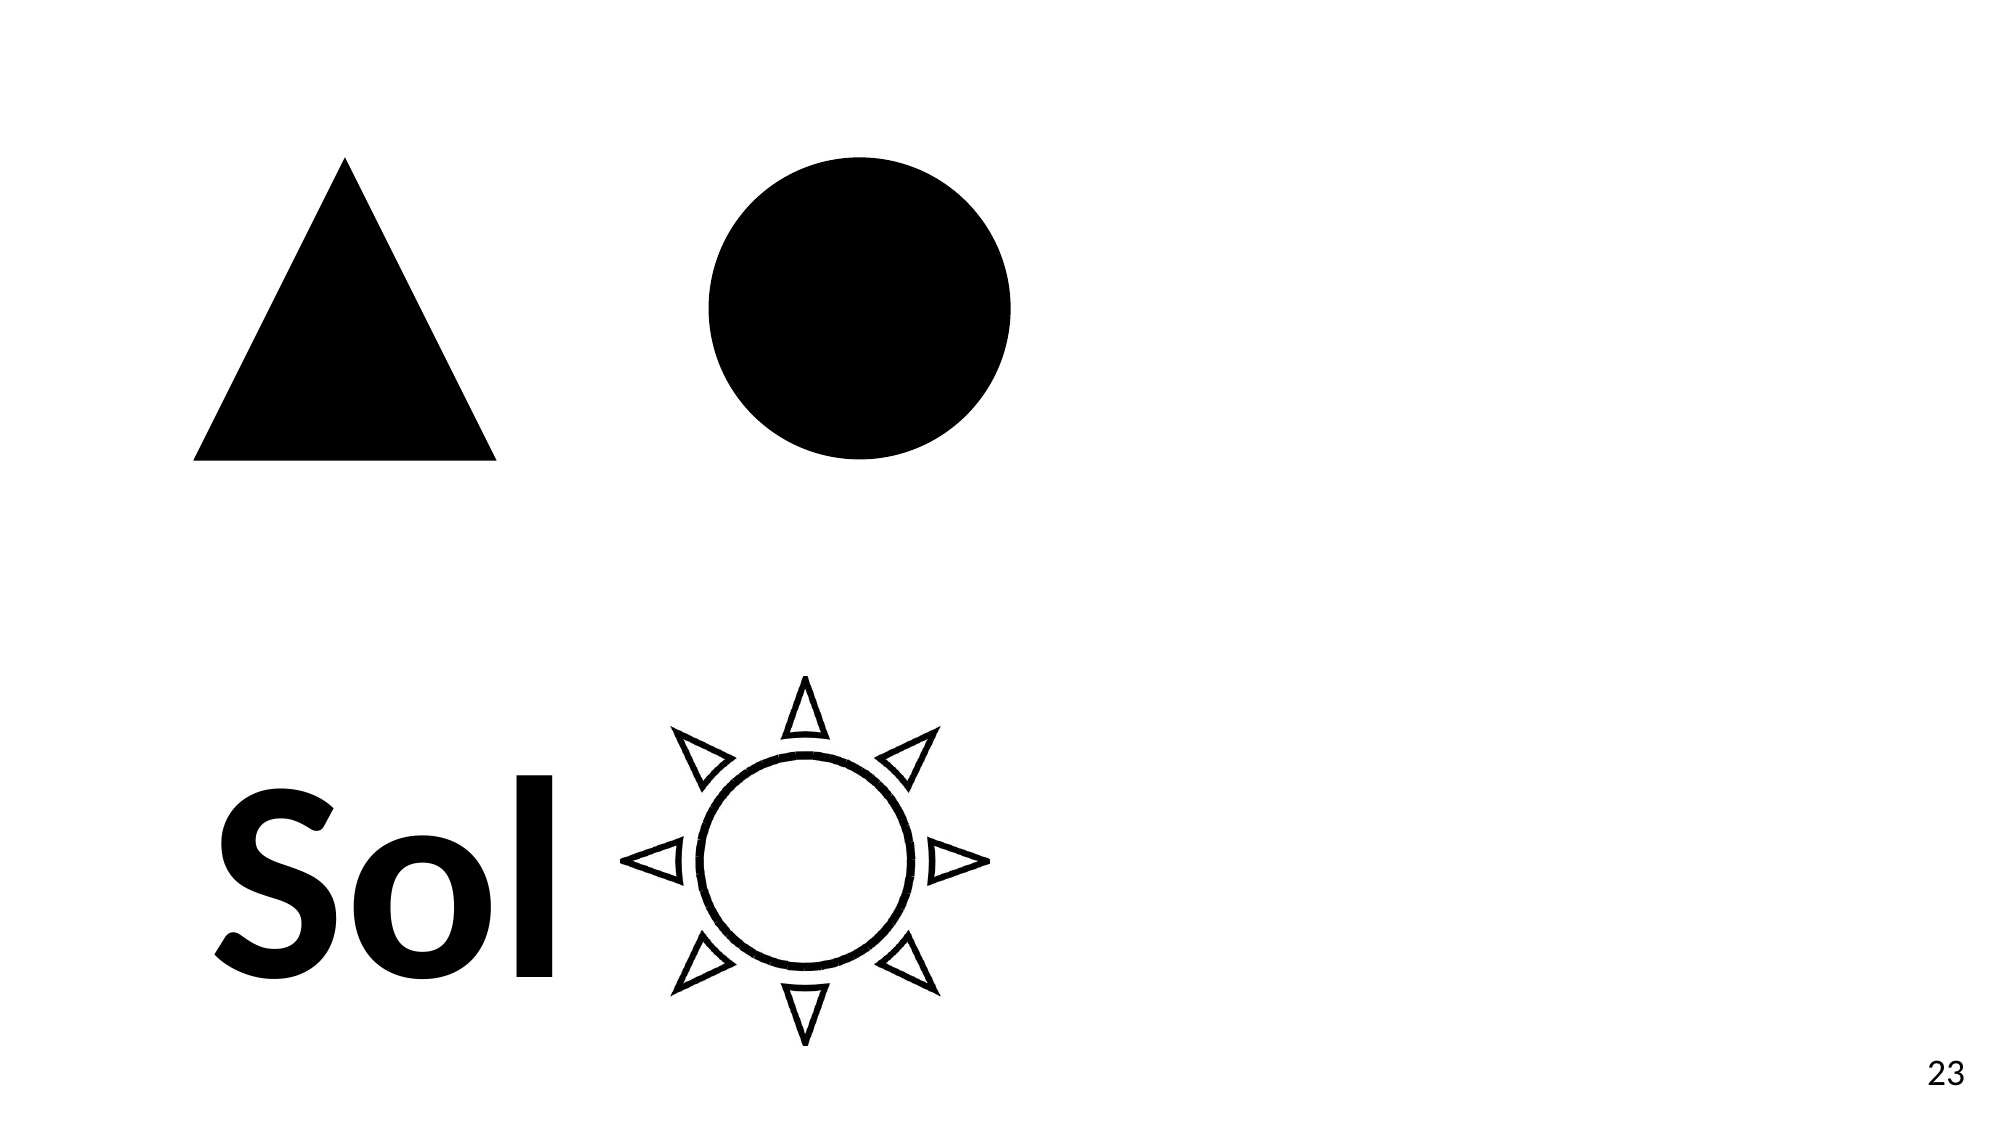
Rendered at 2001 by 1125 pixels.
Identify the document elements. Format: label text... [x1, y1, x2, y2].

text_box 23 [1912, 1040, 1981, 1101]
text_box [708, 157, 1011, 460]
text_box [193, 157, 497, 461]
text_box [194, 676, 990, 1047]
